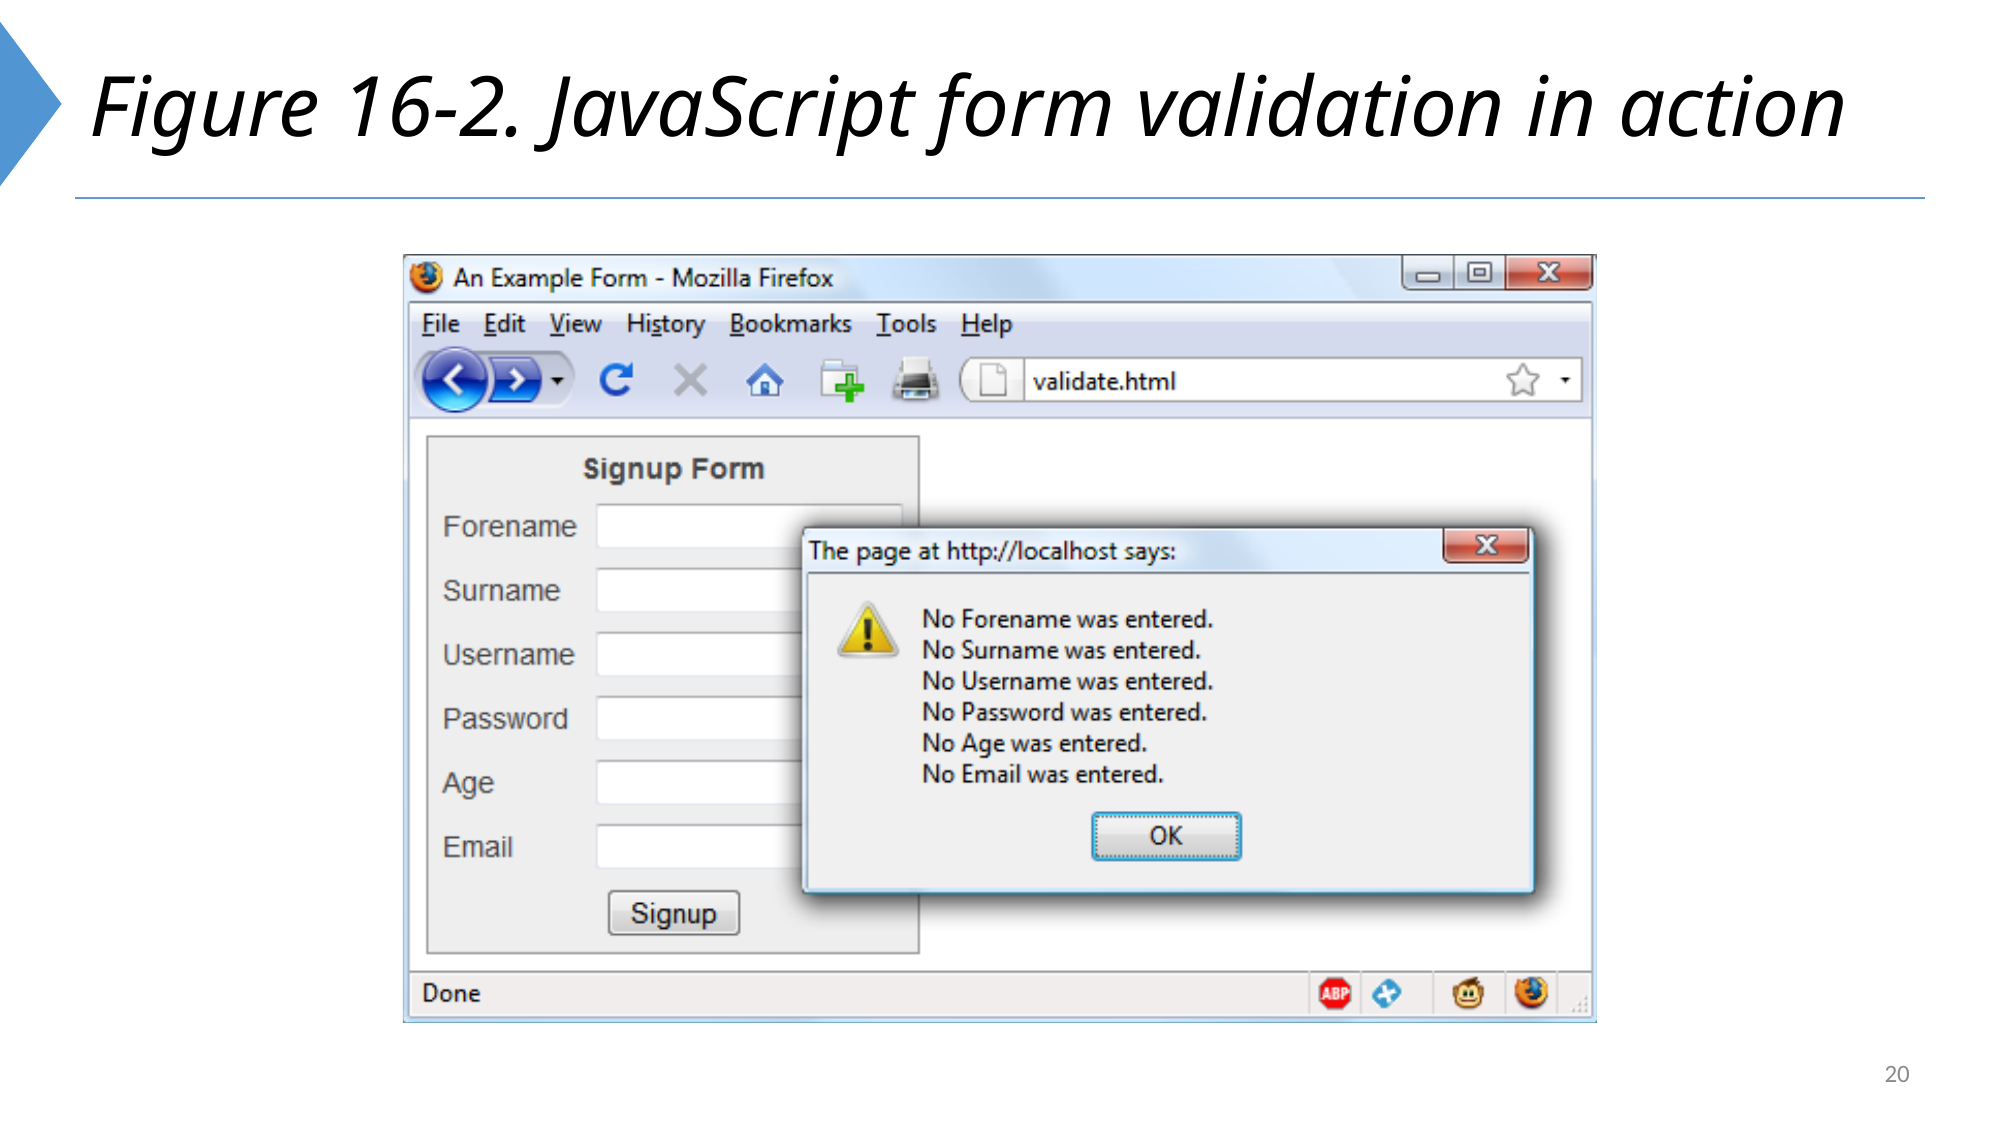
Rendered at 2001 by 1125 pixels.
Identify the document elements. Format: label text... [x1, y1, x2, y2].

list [402, 254, 1598, 1023]
title Figure 16-2. JavaScript form validation in action [74, 21, 1926, 198]
slide_number 20 [1475, 1042, 1926, 1103]
